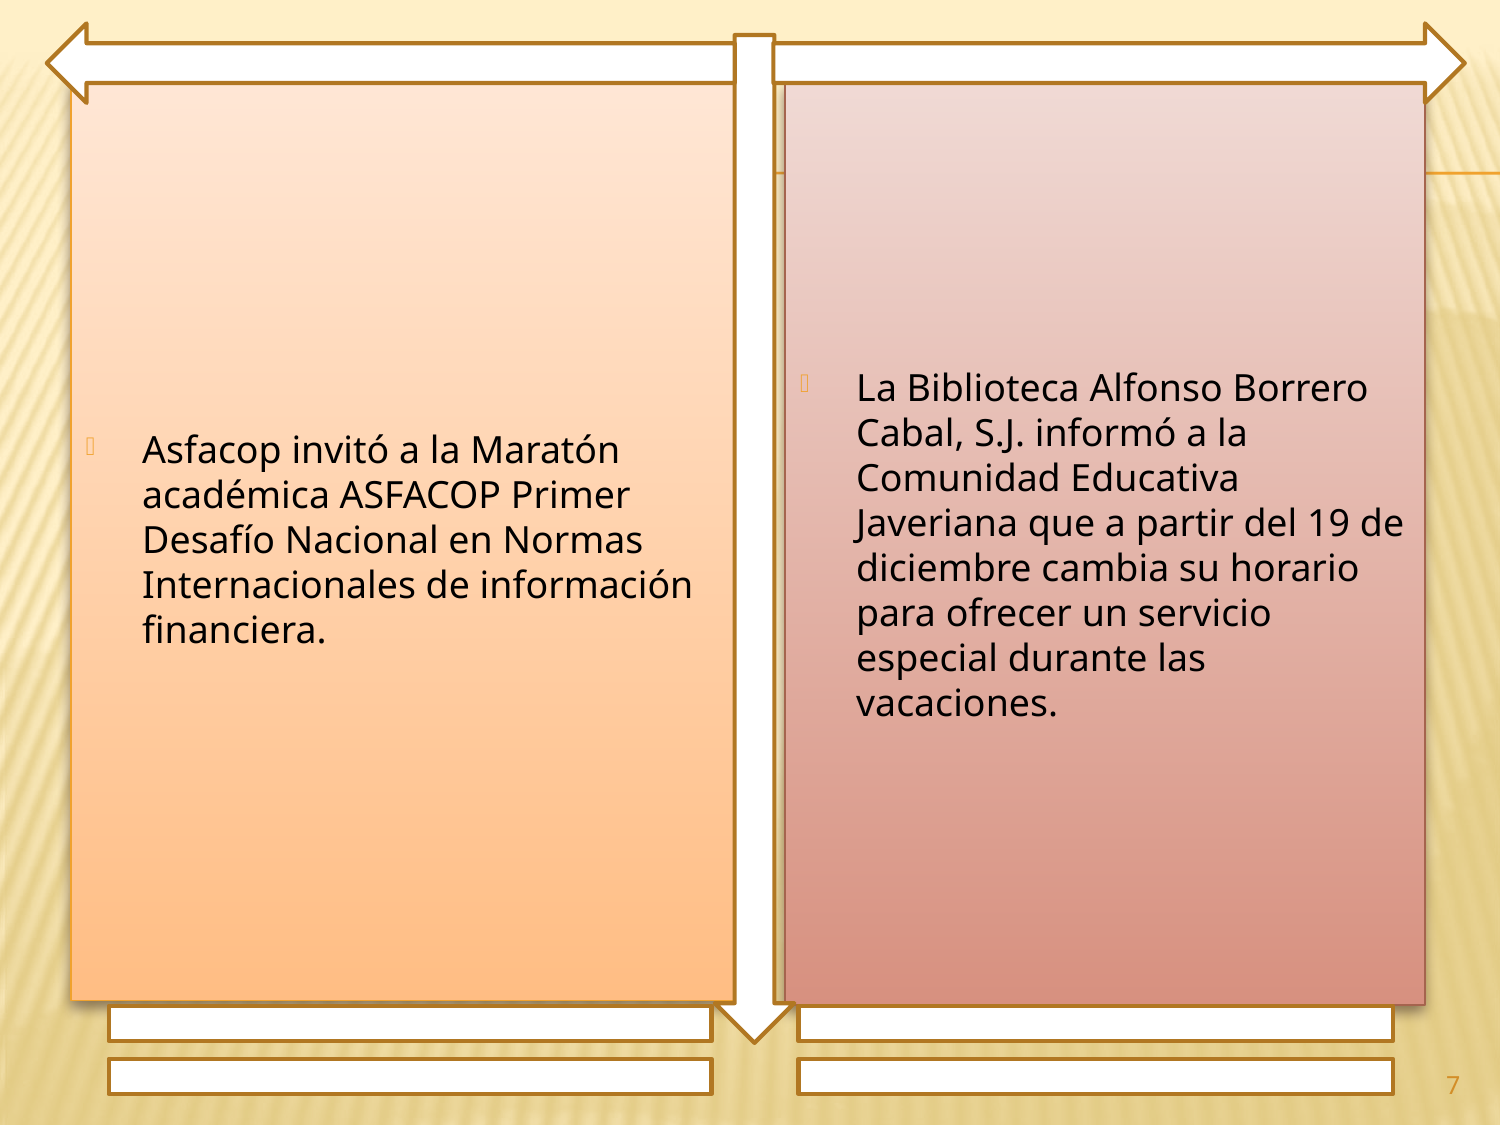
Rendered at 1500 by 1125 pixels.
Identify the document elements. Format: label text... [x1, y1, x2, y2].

text_box [107, 1057, 714, 1096]
list La Biblioteca Alfonso Borrero Cabal, S.J. informó a la Comunidad Educativa Javeriana que a partir del 19 de diciembre cambia su horario para ofrecer un servicio especial durante las vacaciones. [784, 86, 1426, 1006]
text_box [107, 1004, 714, 1043]
text_box [44, 21, 737, 105]
text_box [796, 1004, 1395, 1043]
text_box [771, 21, 1467, 105]
list Asfacop invitó a la Maratón académica ASFACOP Primer Desafío Nacional en Normas Internacionales de información financiera. [70, 86, 732, 1001]
slide_number 7 [1350, 1062, 1475, 1103]
text_box [712, 32, 797, 1046]
text_box [796, 1057, 1395, 1096]
